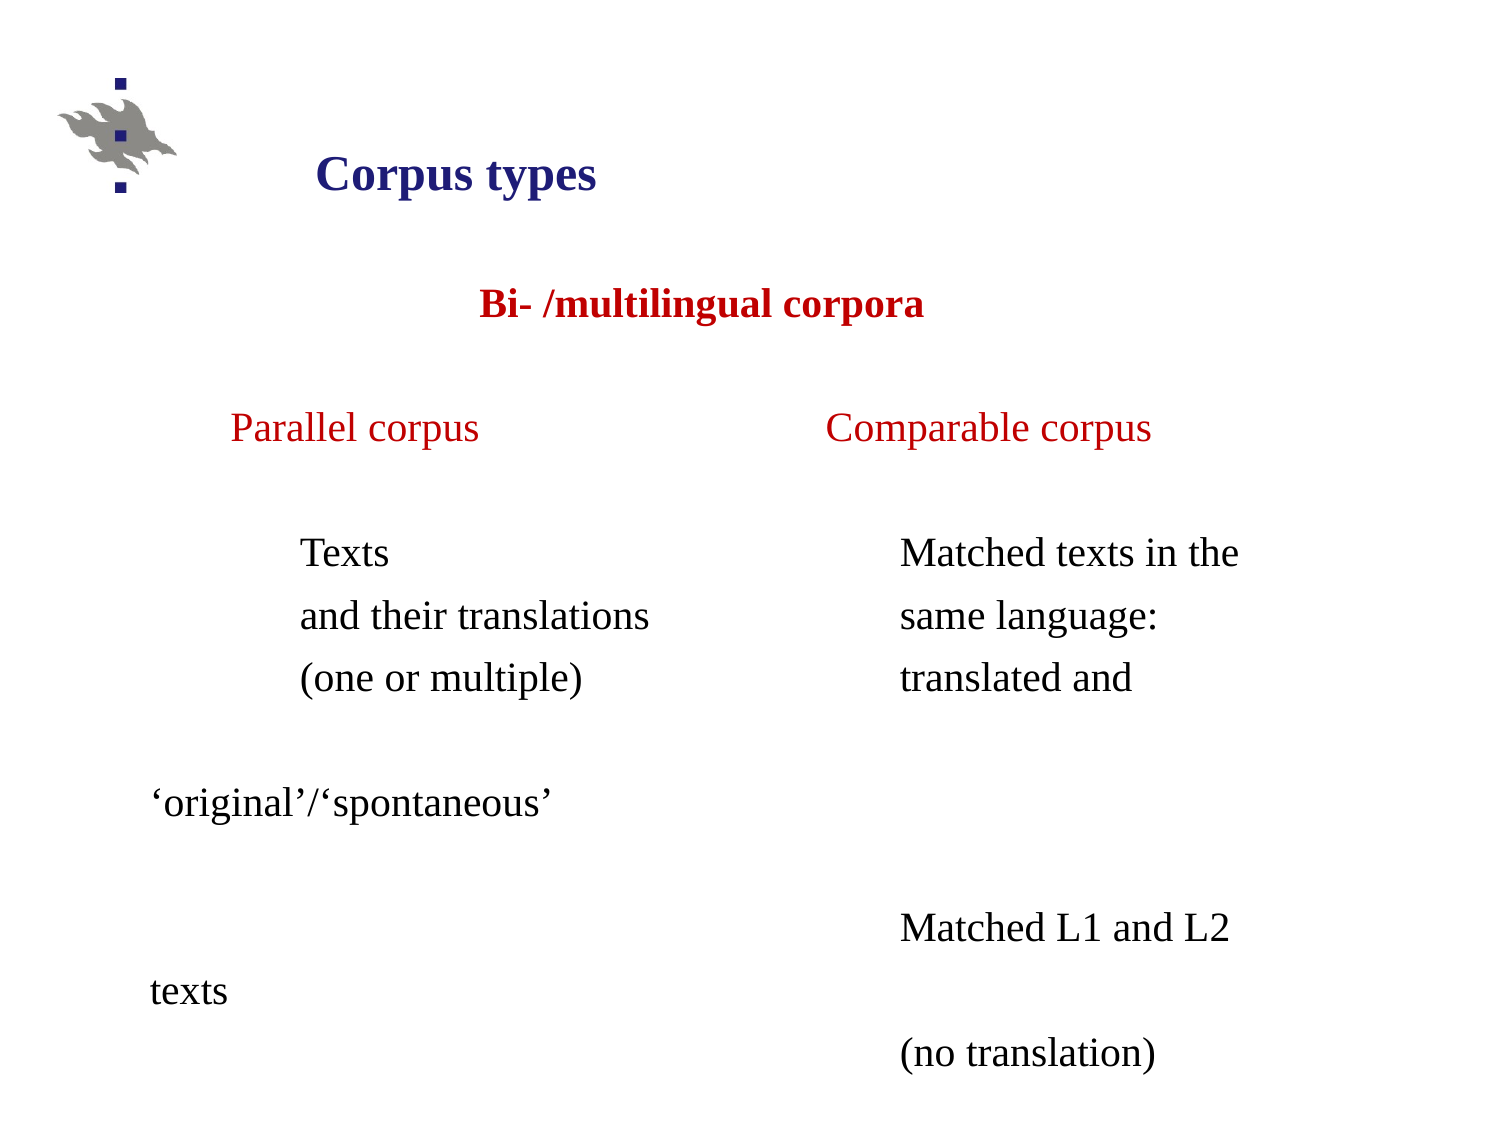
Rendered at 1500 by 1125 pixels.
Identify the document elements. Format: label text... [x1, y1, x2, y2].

title Corpus types [299, 24, 1451, 209]
picture [57, 78, 177, 193]
list Bi- /multilingual corpora Parallel corpus Comparable corpus Texts Matched texts in the and their translations same language: (one or multiple) translated and ‘original’/‘spontaneous’ Matched L1 and L2 texts (no translation) [88, 255, 1306, 1047]
